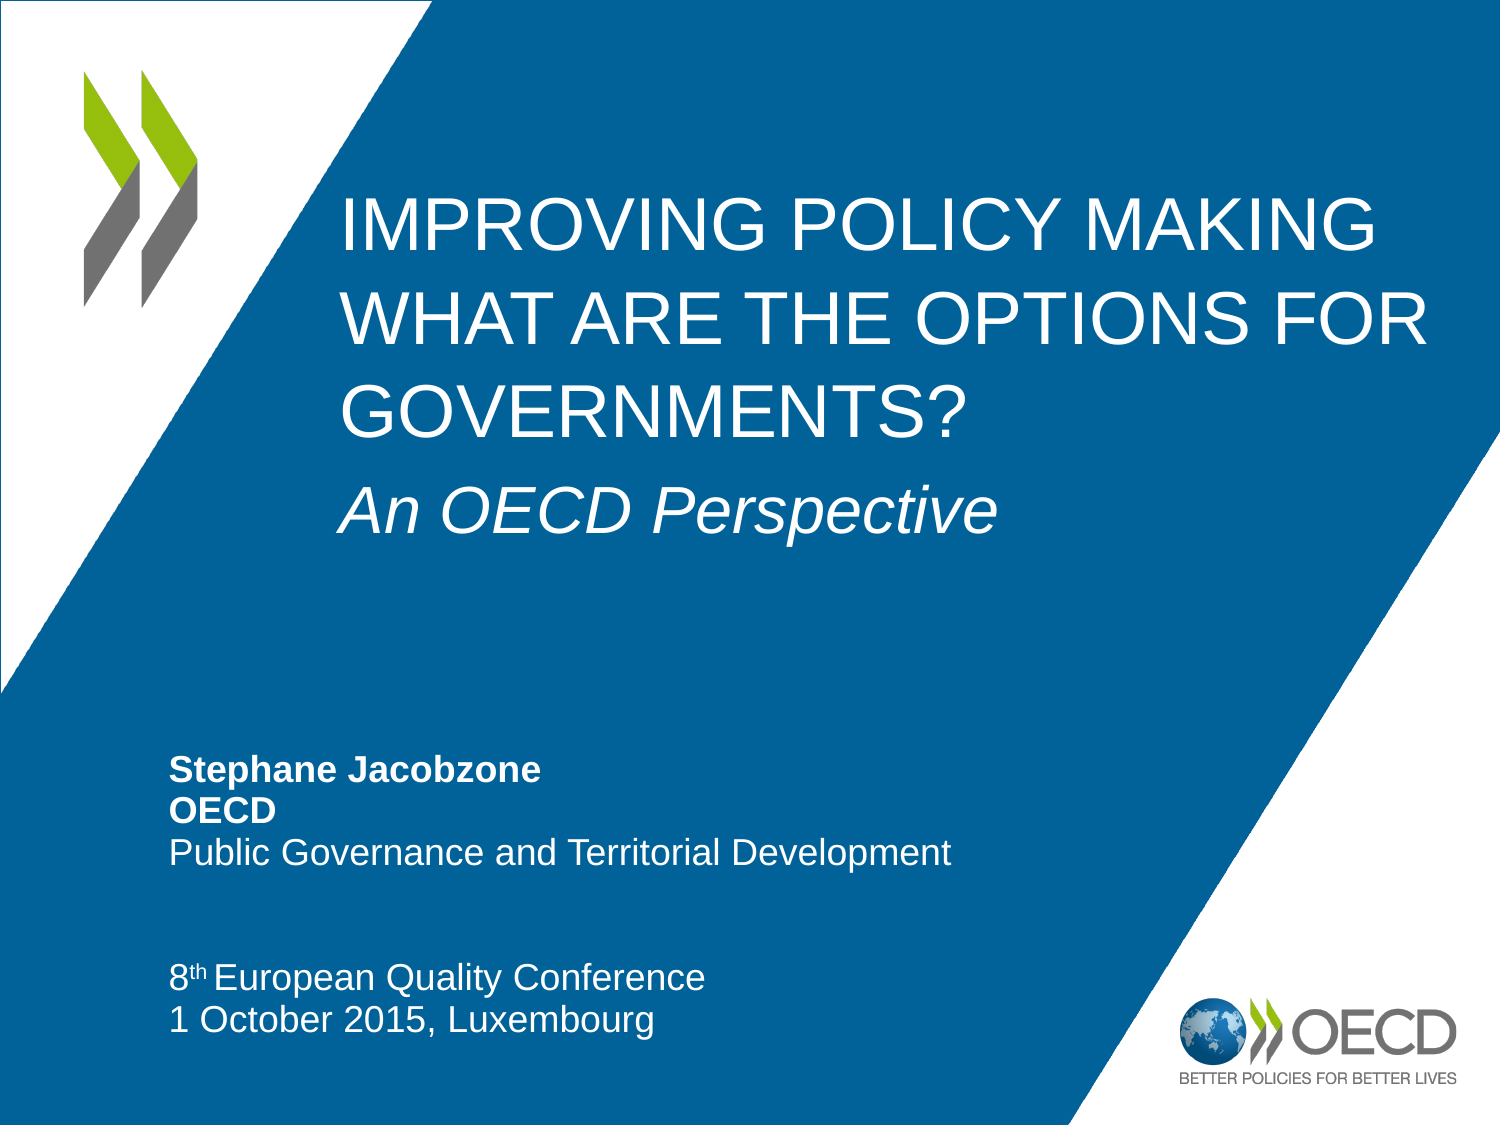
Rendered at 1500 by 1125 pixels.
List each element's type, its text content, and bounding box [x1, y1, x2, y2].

text_box Stephane Jacobzone OECD Public Governance and Territorial Development 8th European Quality Conference 1 October 2015, Luxembourg [153, 656, 1164, 1048]
title IMPROVING POLICY MAKING WHAT ARE THE OPTIONS FOR GOVERNMENTS? An OECD Perspective [324, 168, 1483, 555]
picture [1068, 431, 1500, 1125]
picture [1, 1, 432, 693]
